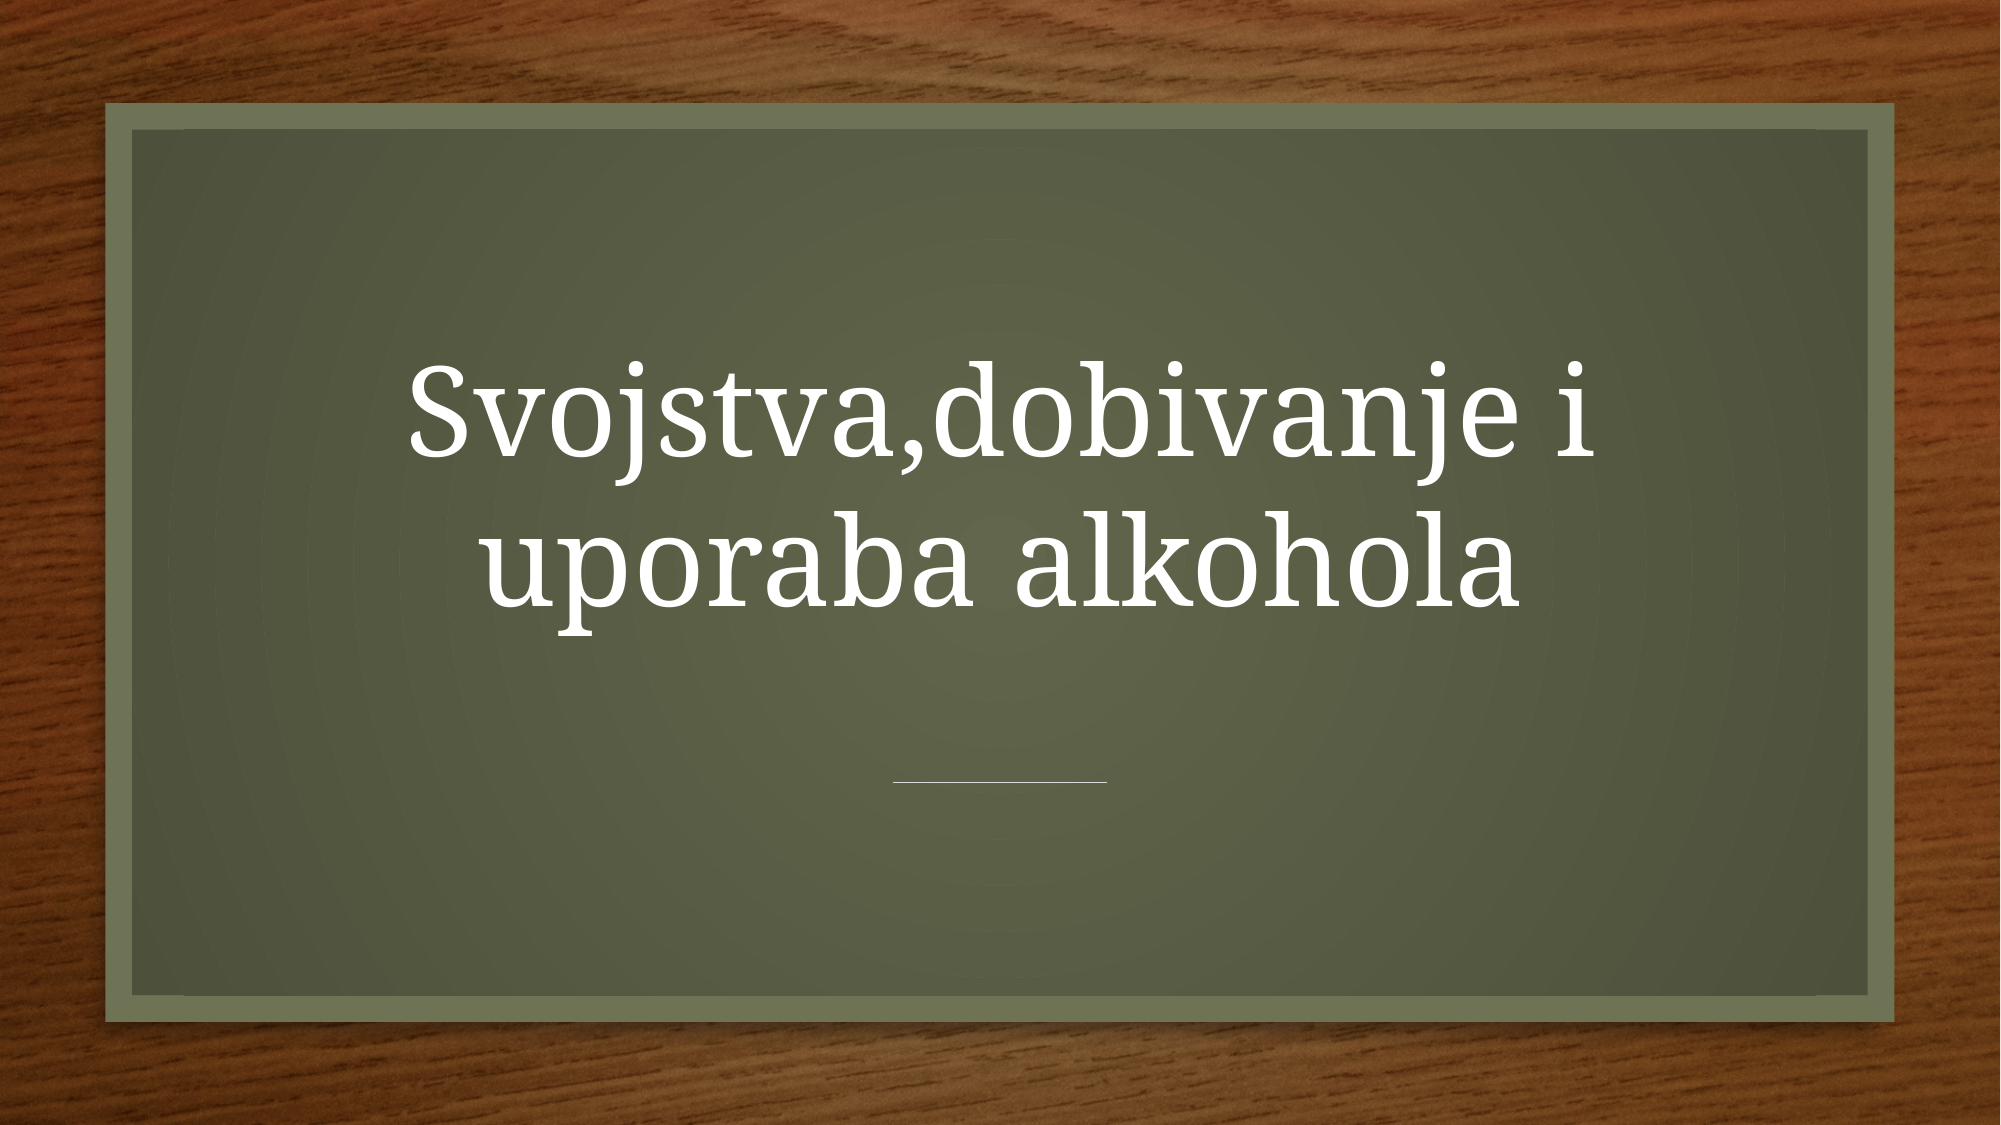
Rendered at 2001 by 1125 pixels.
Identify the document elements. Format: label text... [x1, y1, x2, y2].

text_box [0, 0, 2000, 1125]
text_box [131, 129, 1868, 996]
text_box [104, 102, 1896, 1023]
title Svojstva,dobivanje i uporaba alkohola [213, 209, 1789, 754]
